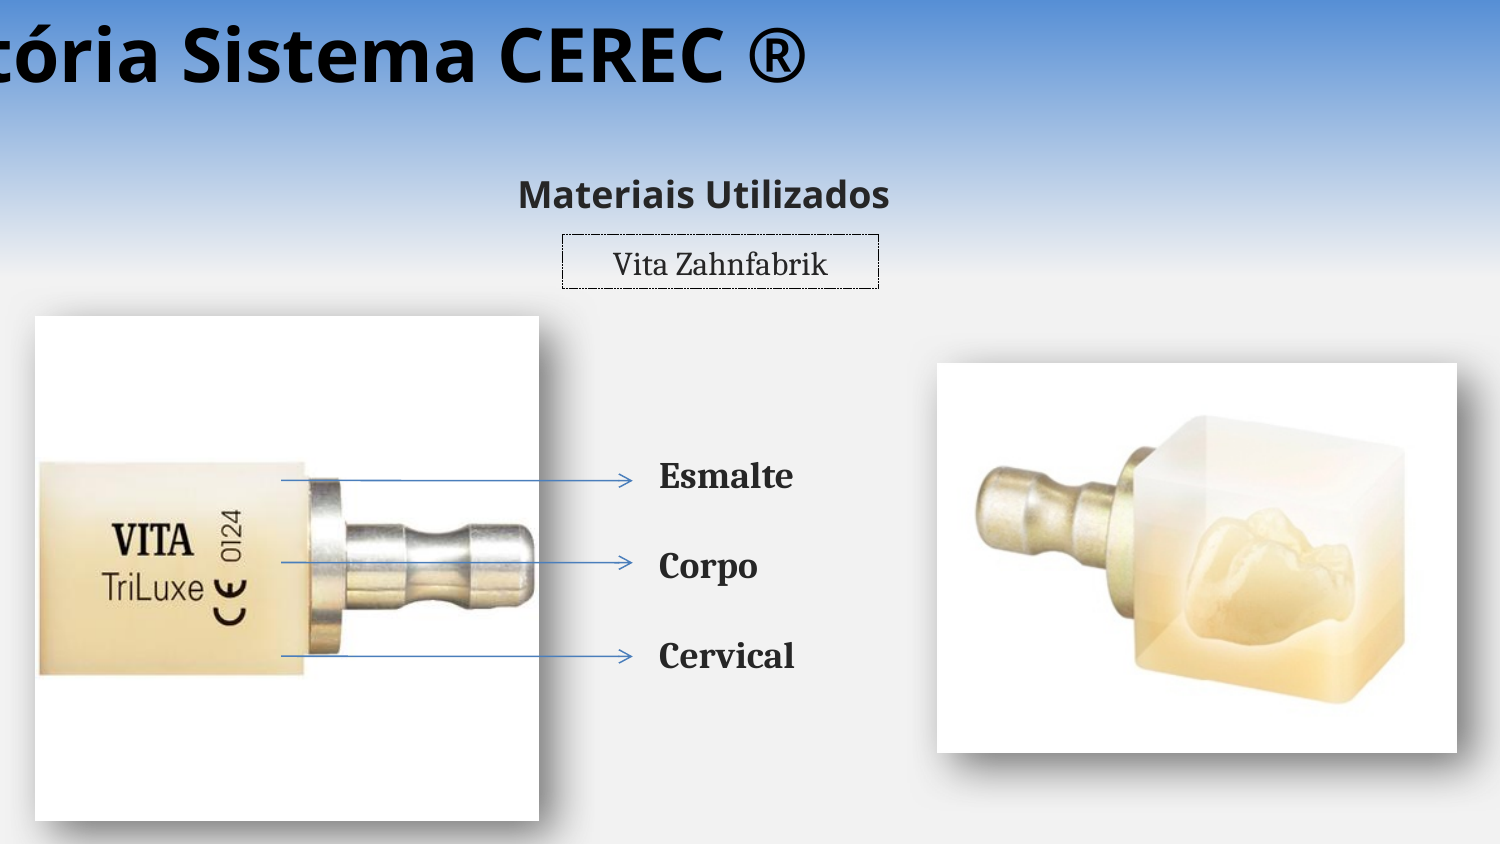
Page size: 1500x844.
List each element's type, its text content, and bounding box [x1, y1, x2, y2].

text_box Esmalte Corpo Cervical [644, 398, 920, 684]
text_box História Sistema CEREC ® [0, 0, 825, 105]
picture [937, 362, 1458, 754]
text_box Materiais Utilizados [502, 163, 906, 224]
picture [34, 316, 540, 821]
text_box Vita Zahnfabrik [562, 234, 879, 289]
